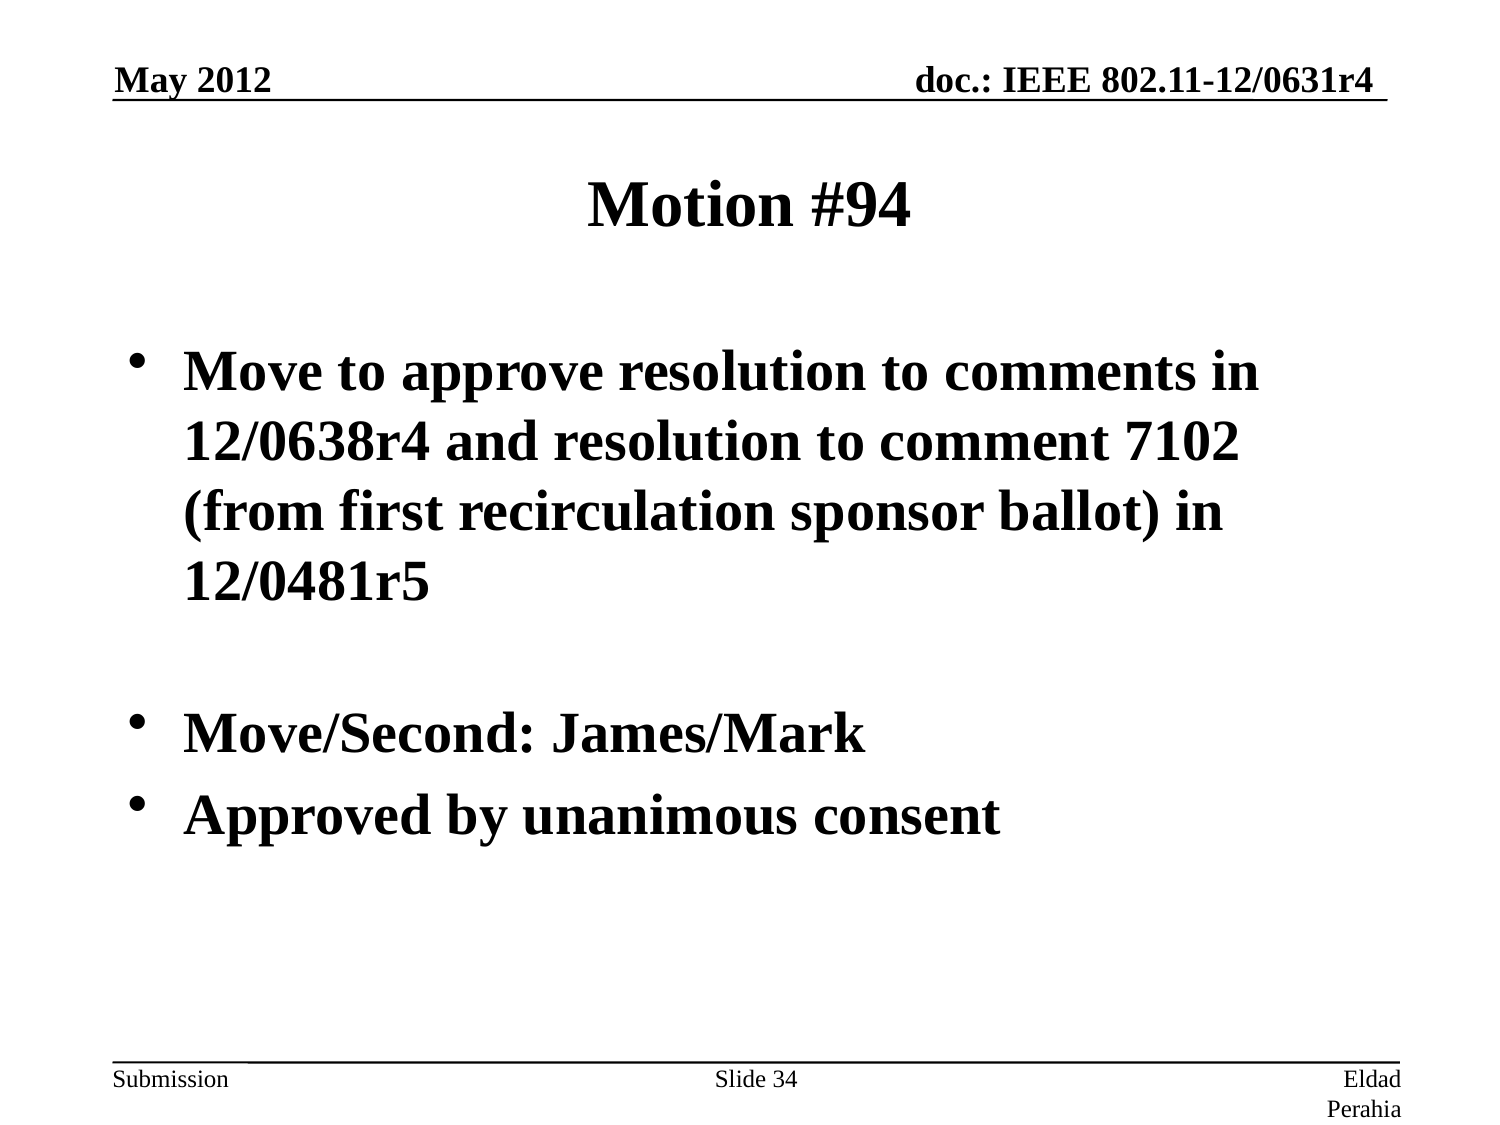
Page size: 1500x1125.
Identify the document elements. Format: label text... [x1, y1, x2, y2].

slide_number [114, 54, 274, 101]
footer Eldad Perahia, Intel Corporation [1324, 1061, 1402, 1093]
list Move to approve resolution to comments in 12/0638r4 and resolution to comment 7102 (from first recirculation sponsor ballot) in 12/0481r5 Move/Second: James/Mark Approved by unanimous consent [112, 324, 1388, 1001]
title Motion #94 [112, 112, 1388, 288]
slide_number Slide 34 [712, 1061, 800, 1093]
